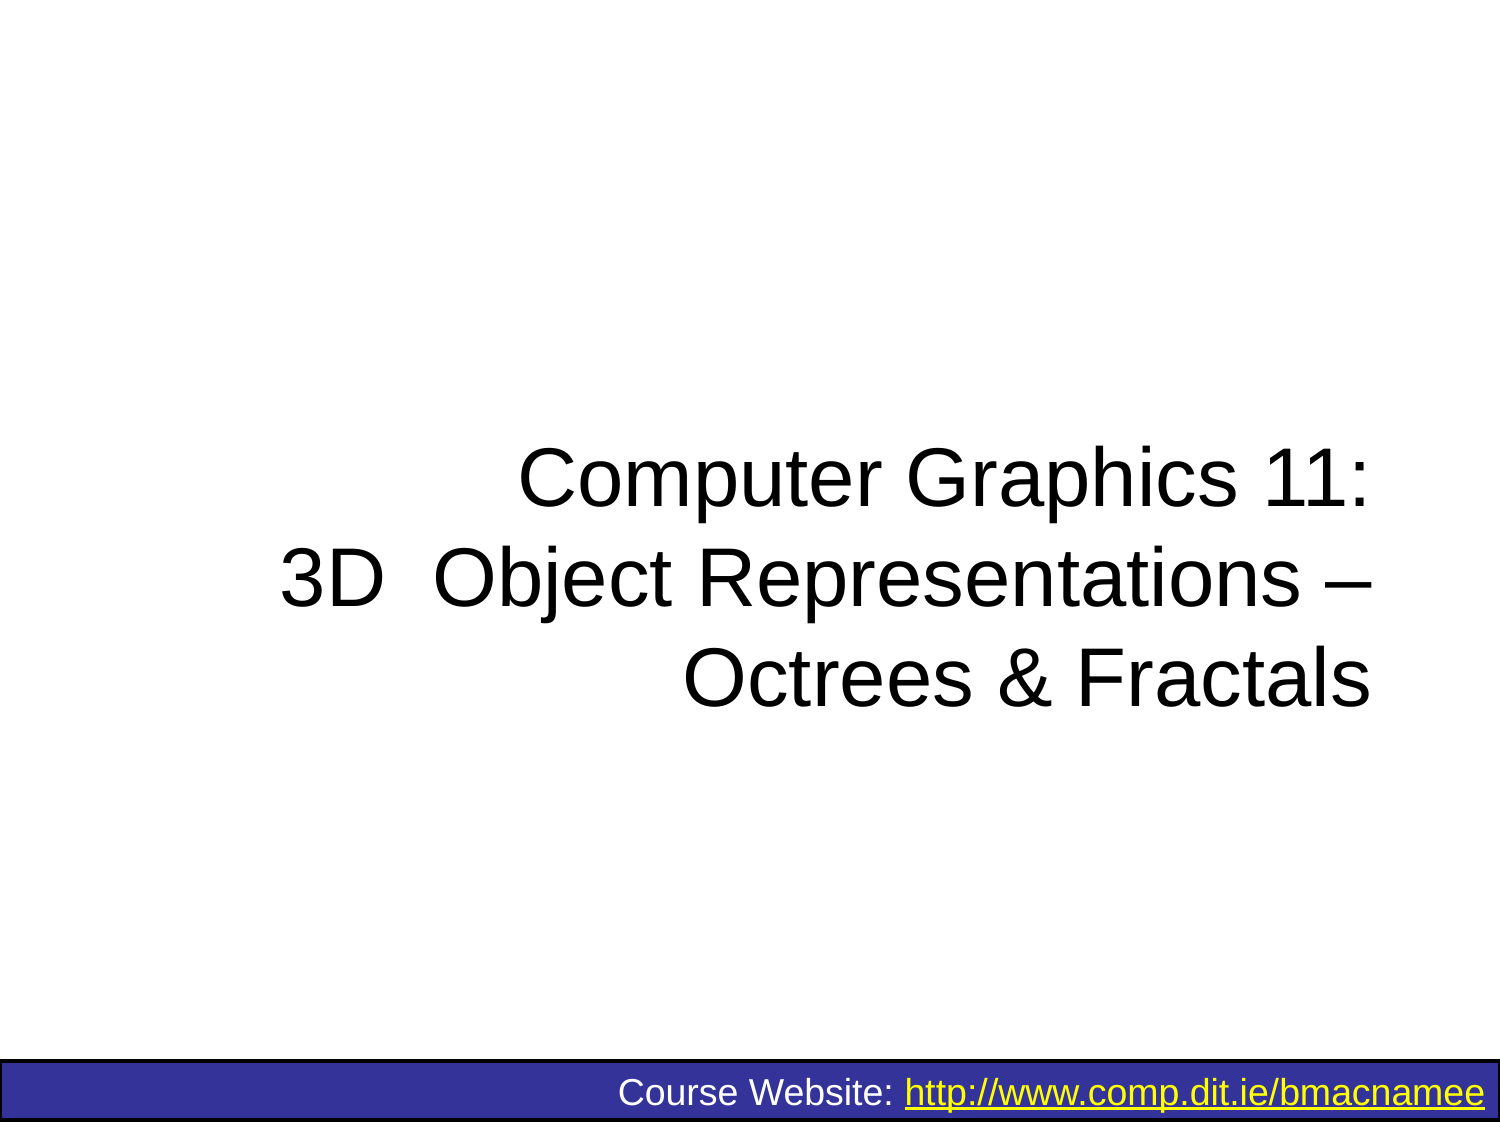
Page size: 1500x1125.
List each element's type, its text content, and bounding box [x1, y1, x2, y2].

title Computer Graphics 11: 3D Object Representations – Octrees & Fractals [112, 317, 1388, 829]
